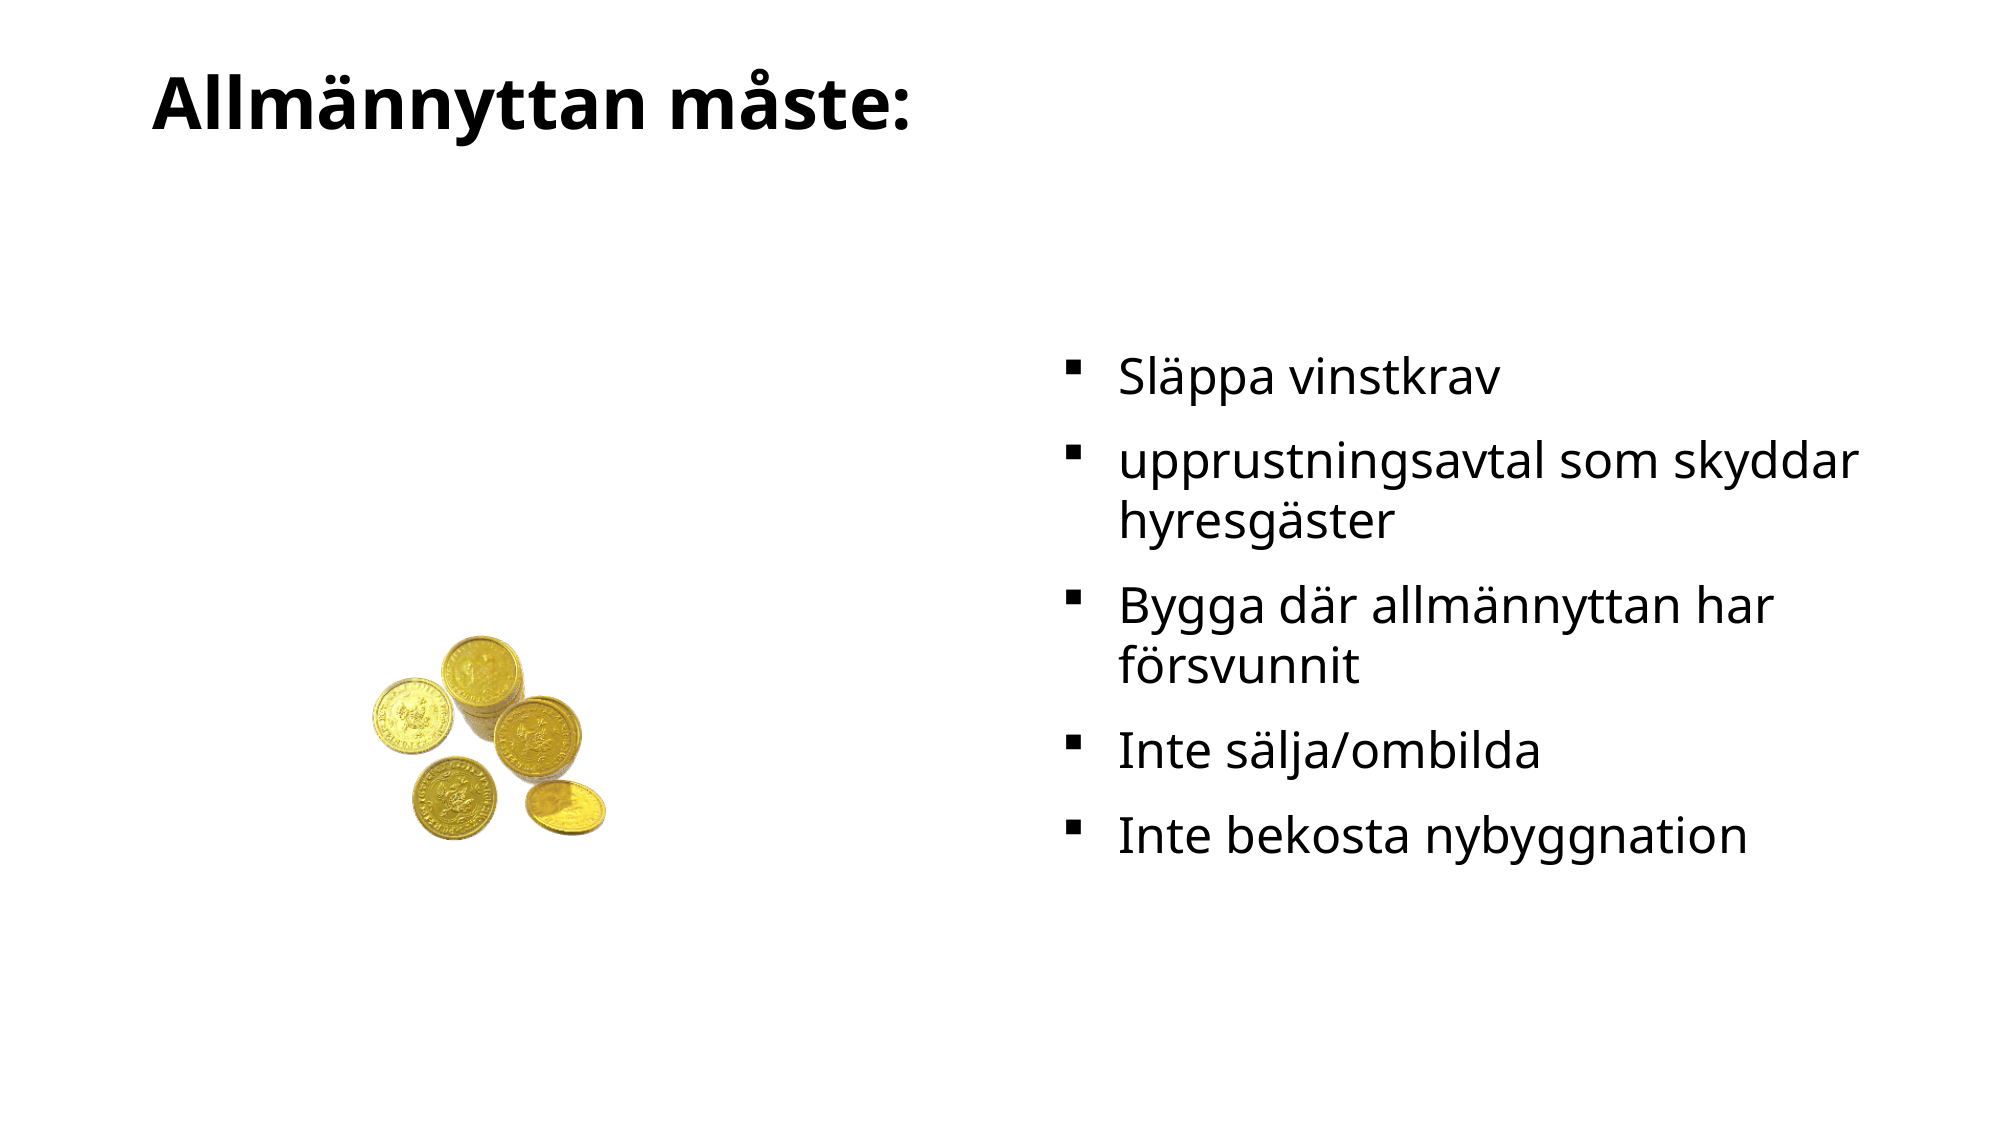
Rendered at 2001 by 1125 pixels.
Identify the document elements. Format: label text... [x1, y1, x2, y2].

title Allmännyttan måste: [137, 59, 1863, 278]
picture [195, 631, 793, 903]
text_box Släppa vinstkrav upprustningsavtal som skyddar hyresgäster Bygga där allmännyttan har försvunnit Inte sälja/ombilda Inte bekosta nybyggnation [1047, 336, 1952, 872]
